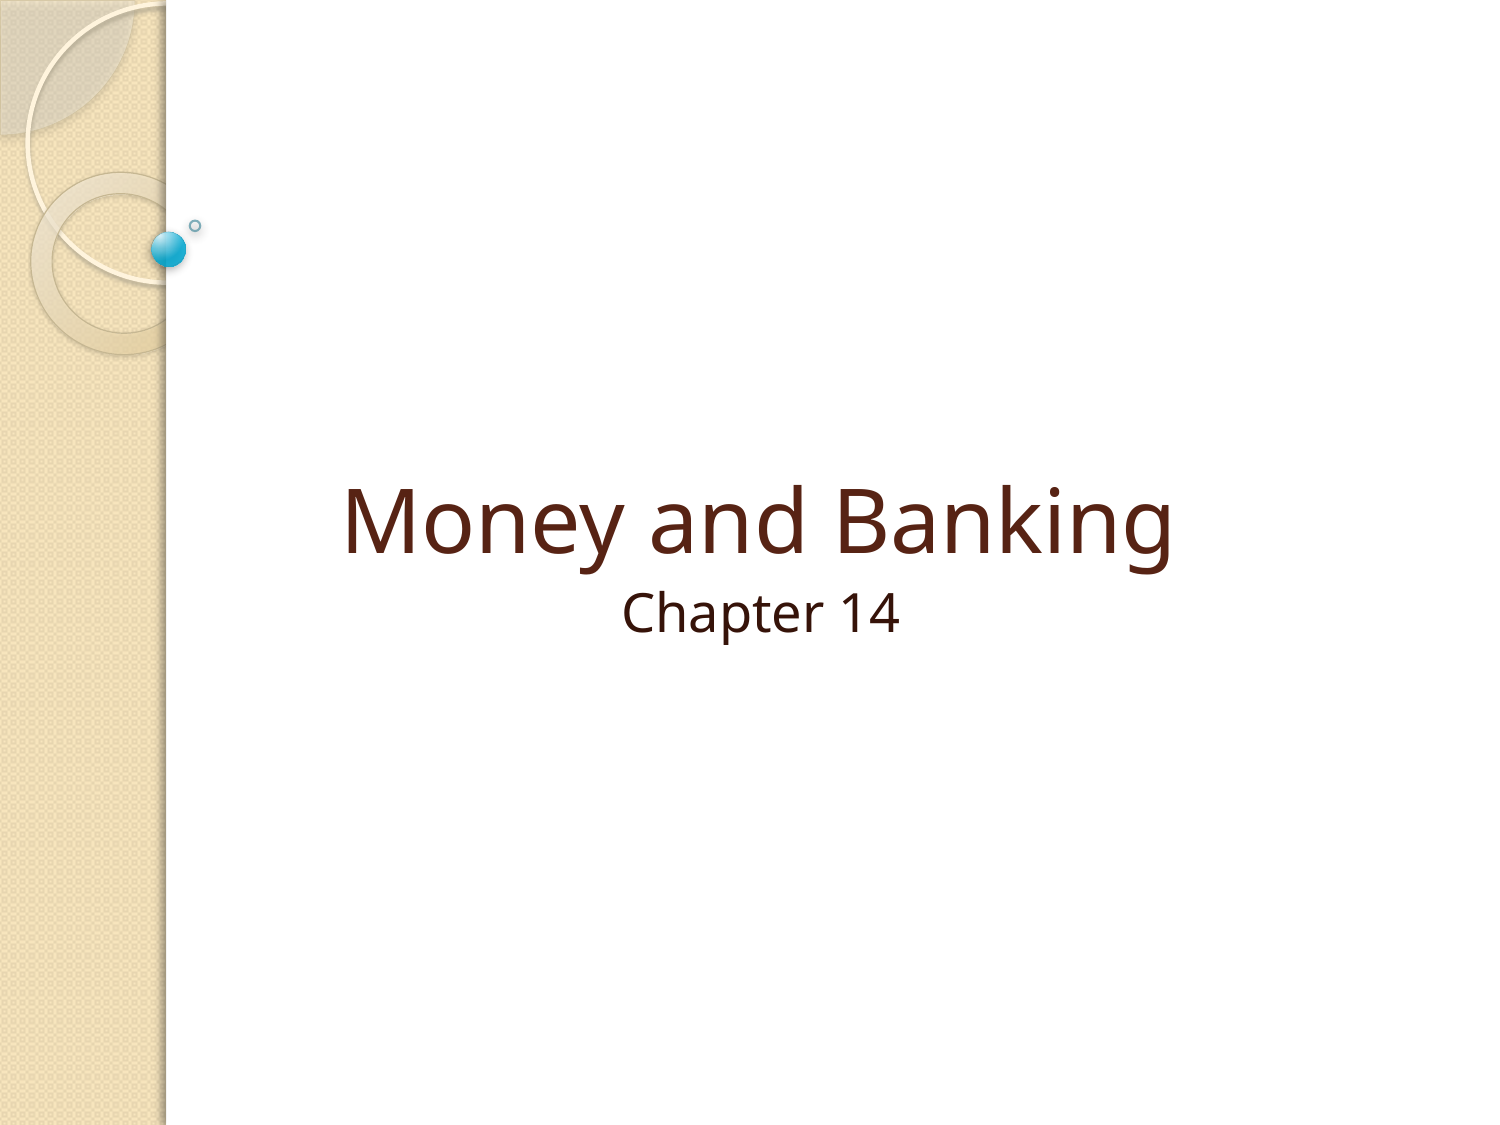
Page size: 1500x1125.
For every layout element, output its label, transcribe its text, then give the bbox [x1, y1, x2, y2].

subtitle Chapter 14 [174, 578, 1343, 720]
title Money and Banking [174, 337, 1343, 578]
